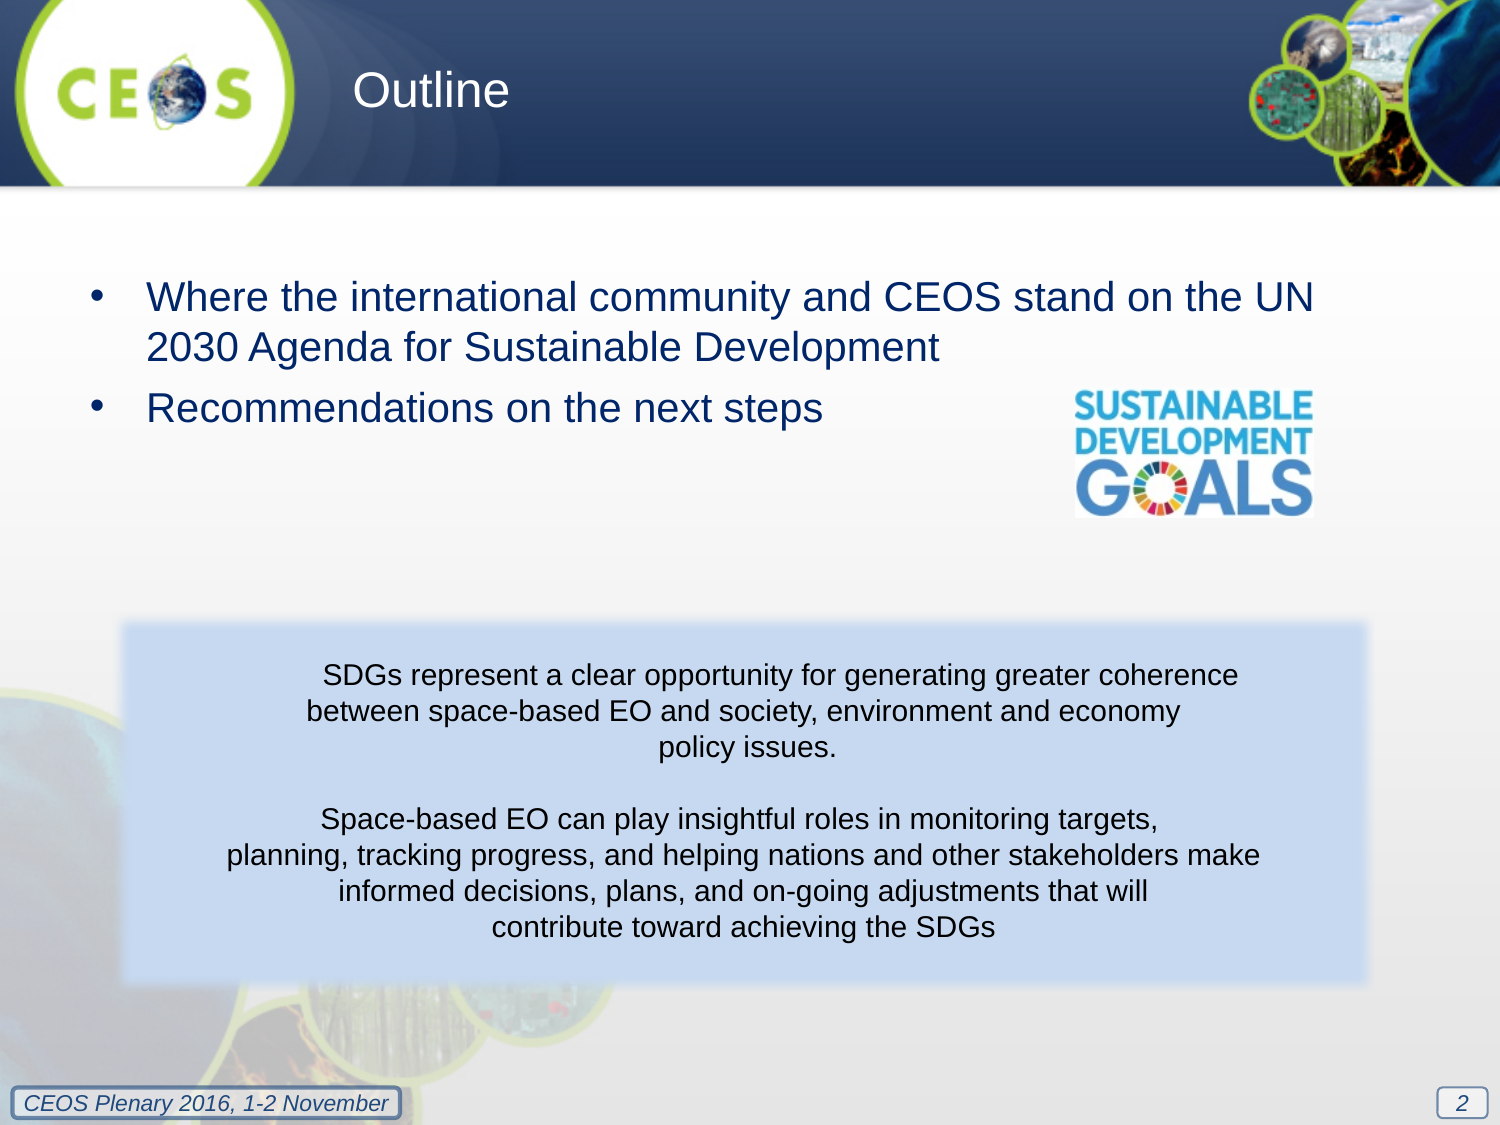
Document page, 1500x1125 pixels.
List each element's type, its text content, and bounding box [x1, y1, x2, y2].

slide_number 2 [1436, 1086, 1489, 1120]
list Outline [119, 619, 1373, 989]
list Where the international community and CEOS stand on the UN 2030 Agenda for Sustainable Development Recommendations on the next steps [75, 262, 1413, 1038]
picture [0, 0, 1500, 1125]
list Outline [337, 50, 1150, 138]
text_box SDGs represent a clear opportunity for generating greater coherence between space-based EO and society, environment and economy policy issues. Space-based EO can play insightful roles in monitoring targets, planning, tracking progress, and helping nations and other stakeholders make informed decisions, plans, and on-going adjustments that will contribute toward achieving the SDGs [126, 626, 1366, 982]
